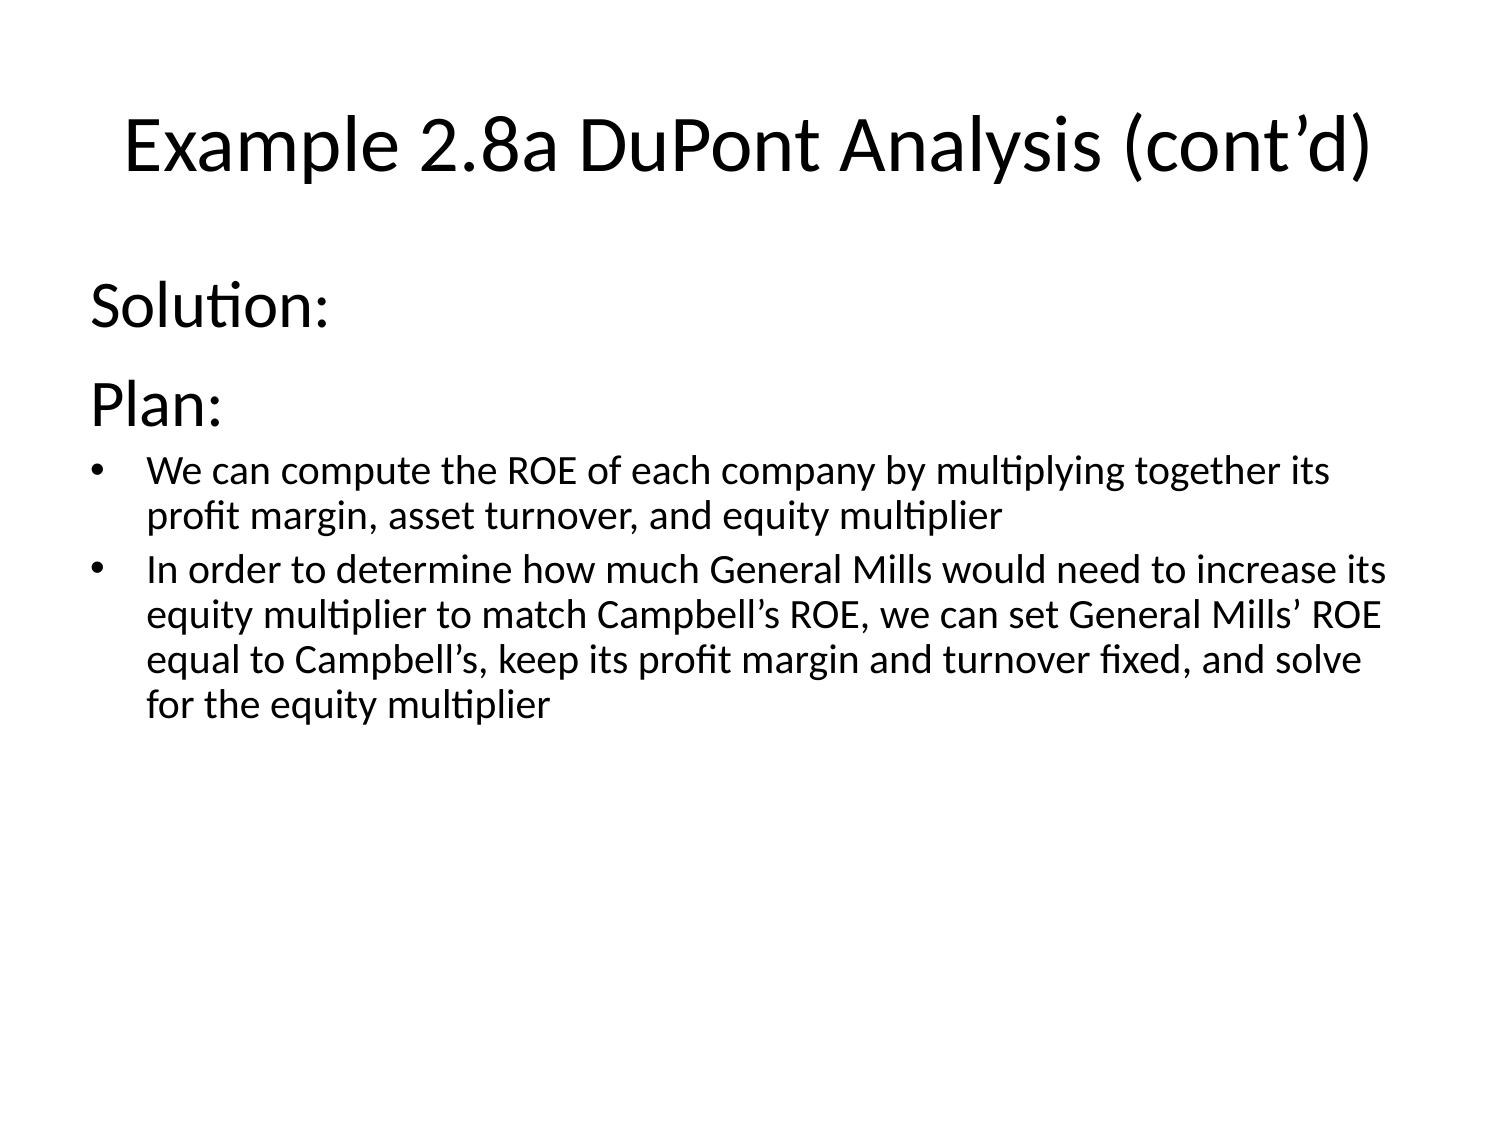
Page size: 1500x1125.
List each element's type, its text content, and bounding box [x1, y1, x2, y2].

list Solution: Plan: We can compute the ROE of each company by multiplying together its profit margin, asset turnover, and equity multiplier In order to determine how much General Mills would need to increase its equity multiplier to match Campbell’s ROE, we can set General Mills’ ROE equal to Campbell’s, keep its profit margin and turnover fixed, and solve for the equity multiplier [74, 262, 1426, 1006]
title Example 2.8a DuPont Analysis (cont’d) [74, 44, 1426, 233]
